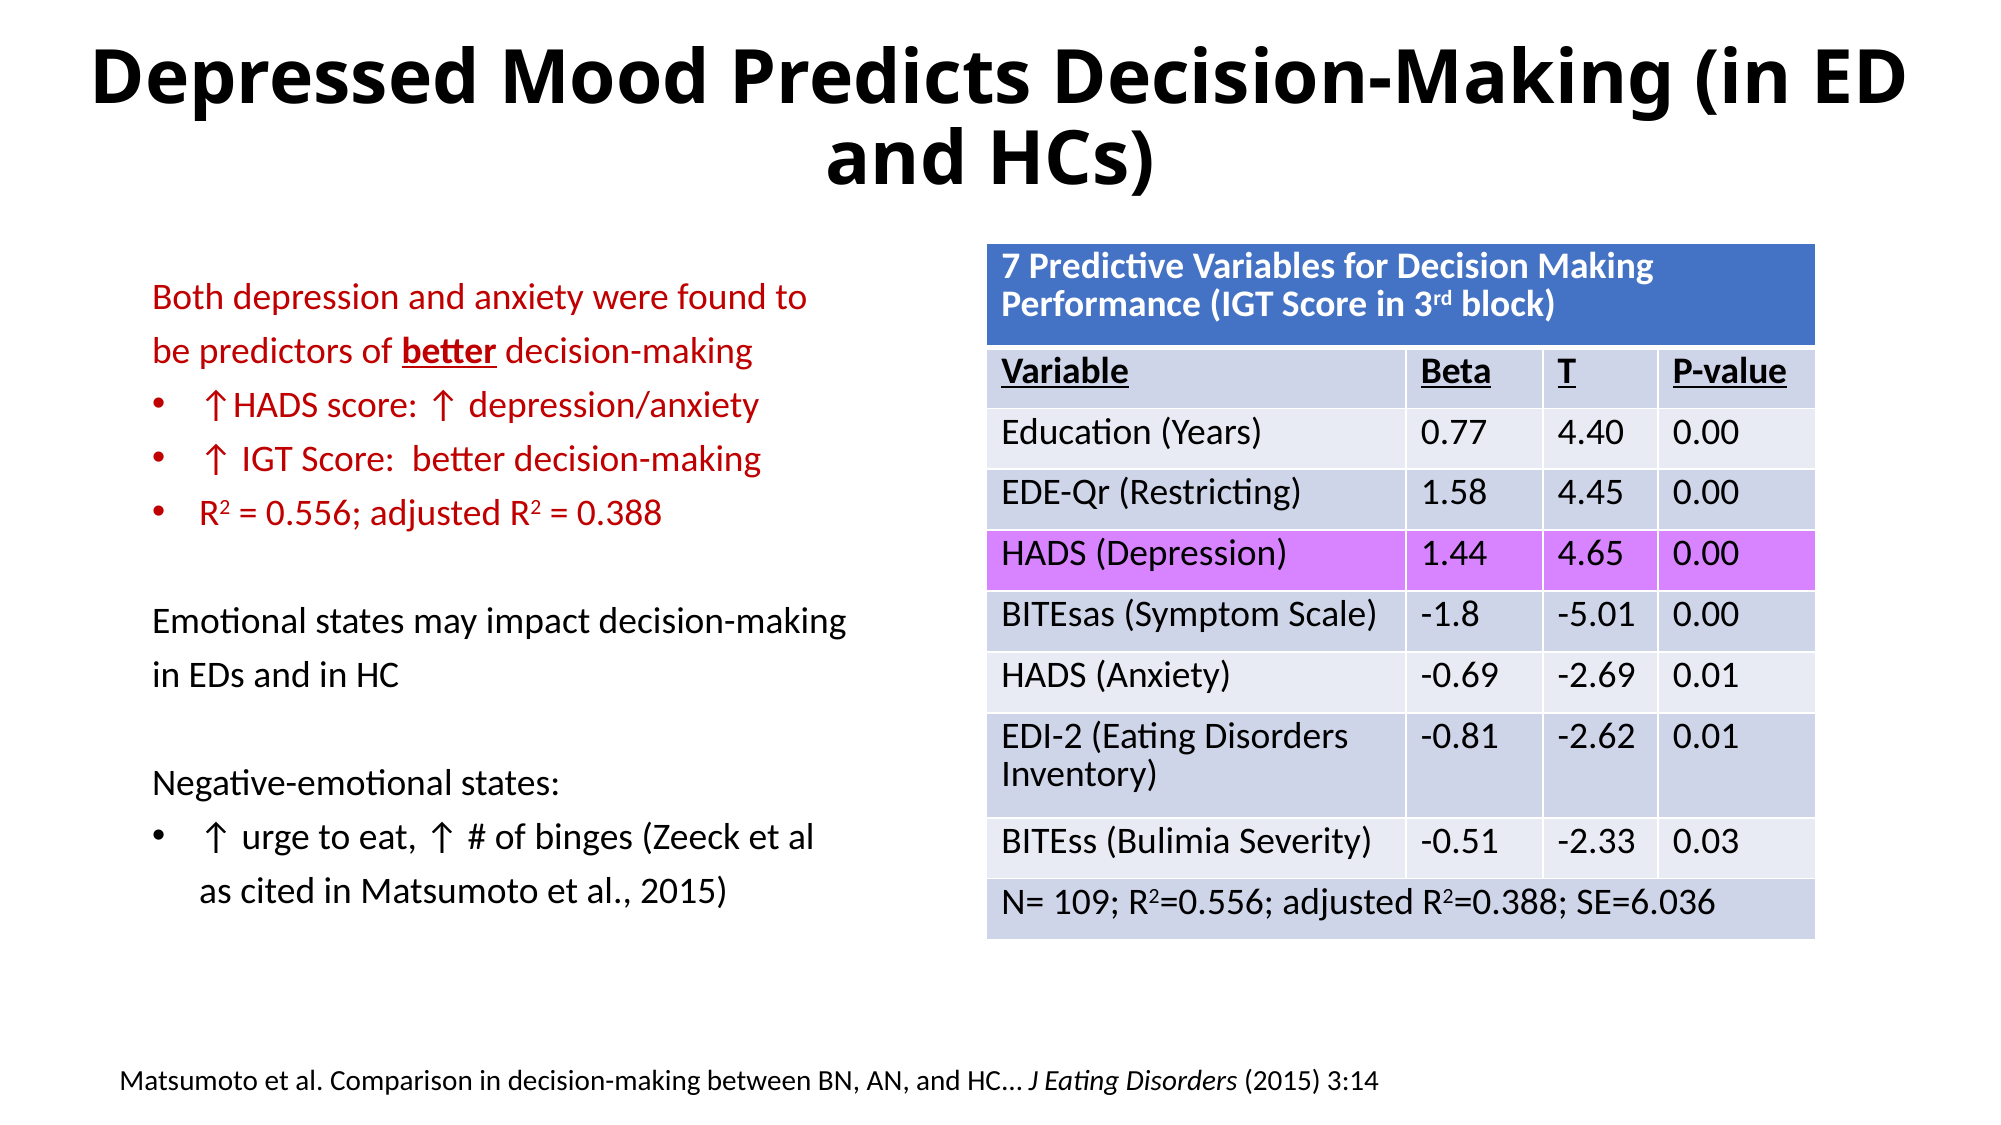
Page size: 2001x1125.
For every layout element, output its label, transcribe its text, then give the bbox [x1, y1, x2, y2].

table_cell -2.62 [1544, 714, 1657, 817]
table_cell T [1544, 350, 1657, 408]
table_cell N= 109; R2=0.556; adjusted R2=0.388; SE=6.036 [987, 879, 1815, 939]
table_cell 0.03 [1659, 819, 1815, 878]
table_cell 0.00 [1659, 592, 1815, 651]
table_cell -0.81 [1407, 714, 1542, 817]
table_cell 1.44 [1407, 531, 1542, 590]
table_cell 0.01 [1659, 714, 1815, 817]
text_box Matsumoto et al. Comparison in decision-making between BN, AN, and HC… J Eating Disorders (2015) 3:14 [104, 1053, 1395, 1104]
table_cell 4.40 [1544, 409, 1657, 468]
table_cell -1.8 [1407, 592, 1542, 651]
table_cell 4.45 [1544, 470, 1657, 529]
table_cell -2.33 [1544, 819, 1657, 878]
table_cell HADS (Anxiety) [987, 653, 1405, 712]
table_cell 0.01 [1659, 653, 1815, 712]
table_cell BITEss (Bulimia Severity) [987, 819, 1405, 878]
table_cell 0.00 [1659, 409, 1815, 468]
table_header 7 Predictive Variables for Decision Making Performance (IGT Score in 3rd block) [987, 244, 1815, 345]
table_cell -0.51 [1407, 819, 1542, 878]
table_cell EDE-Qr (Restricting) [987, 470, 1405, 529]
table_cell 1.58 [1407, 470, 1542, 529]
table_cell -5.01 [1544, 592, 1657, 651]
table_cell P-value [1659, 350, 1815, 408]
table_cell 0.00 [1659, 470, 1815, 529]
text_box Both depression and anxiety were found to be predictors of better decision-making ↑HADS score: ↑ depression/anxiety ↑ IGT Score: better decision-making R2 = 0.556; adjusted R2 = 0.388 Emotional states may impact decision-making in EDs and in HC Negative-emotional states: ↑ urge to eat, ↑ # of binges (Zeeck et al as cited in Matsumoto et al., 2015) [137, 255, 869, 972]
table_cell -2.69 [1544, 653, 1657, 712]
table_cell Beta [1407, 350, 1542, 408]
table_cell -0.69 [1407, 653, 1542, 712]
table_cell 0.00 [1659, 531, 1815, 590]
text_box Depressed Mood Predicts Decision-Making (in ED and HCs) [0, 10, 2000, 229]
table_cell 4.65 [1544, 531, 1657, 590]
table_cell 0.77 [1407, 409, 1542, 468]
table_cell HADS (Depression) [987, 531, 1405, 590]
table_cell Variable [987, 350, 1405, 408]
table_cell BITEsas (Symptom Scale) [987, 592, 1405, 651]
table_cell EDI-2 (Eating Disorders Inventory) [987, 714, 1405, 817]
text_box [137, 953, 1863, 1097]
table_cell Education (Years) [987, 409, 1405, 468]
